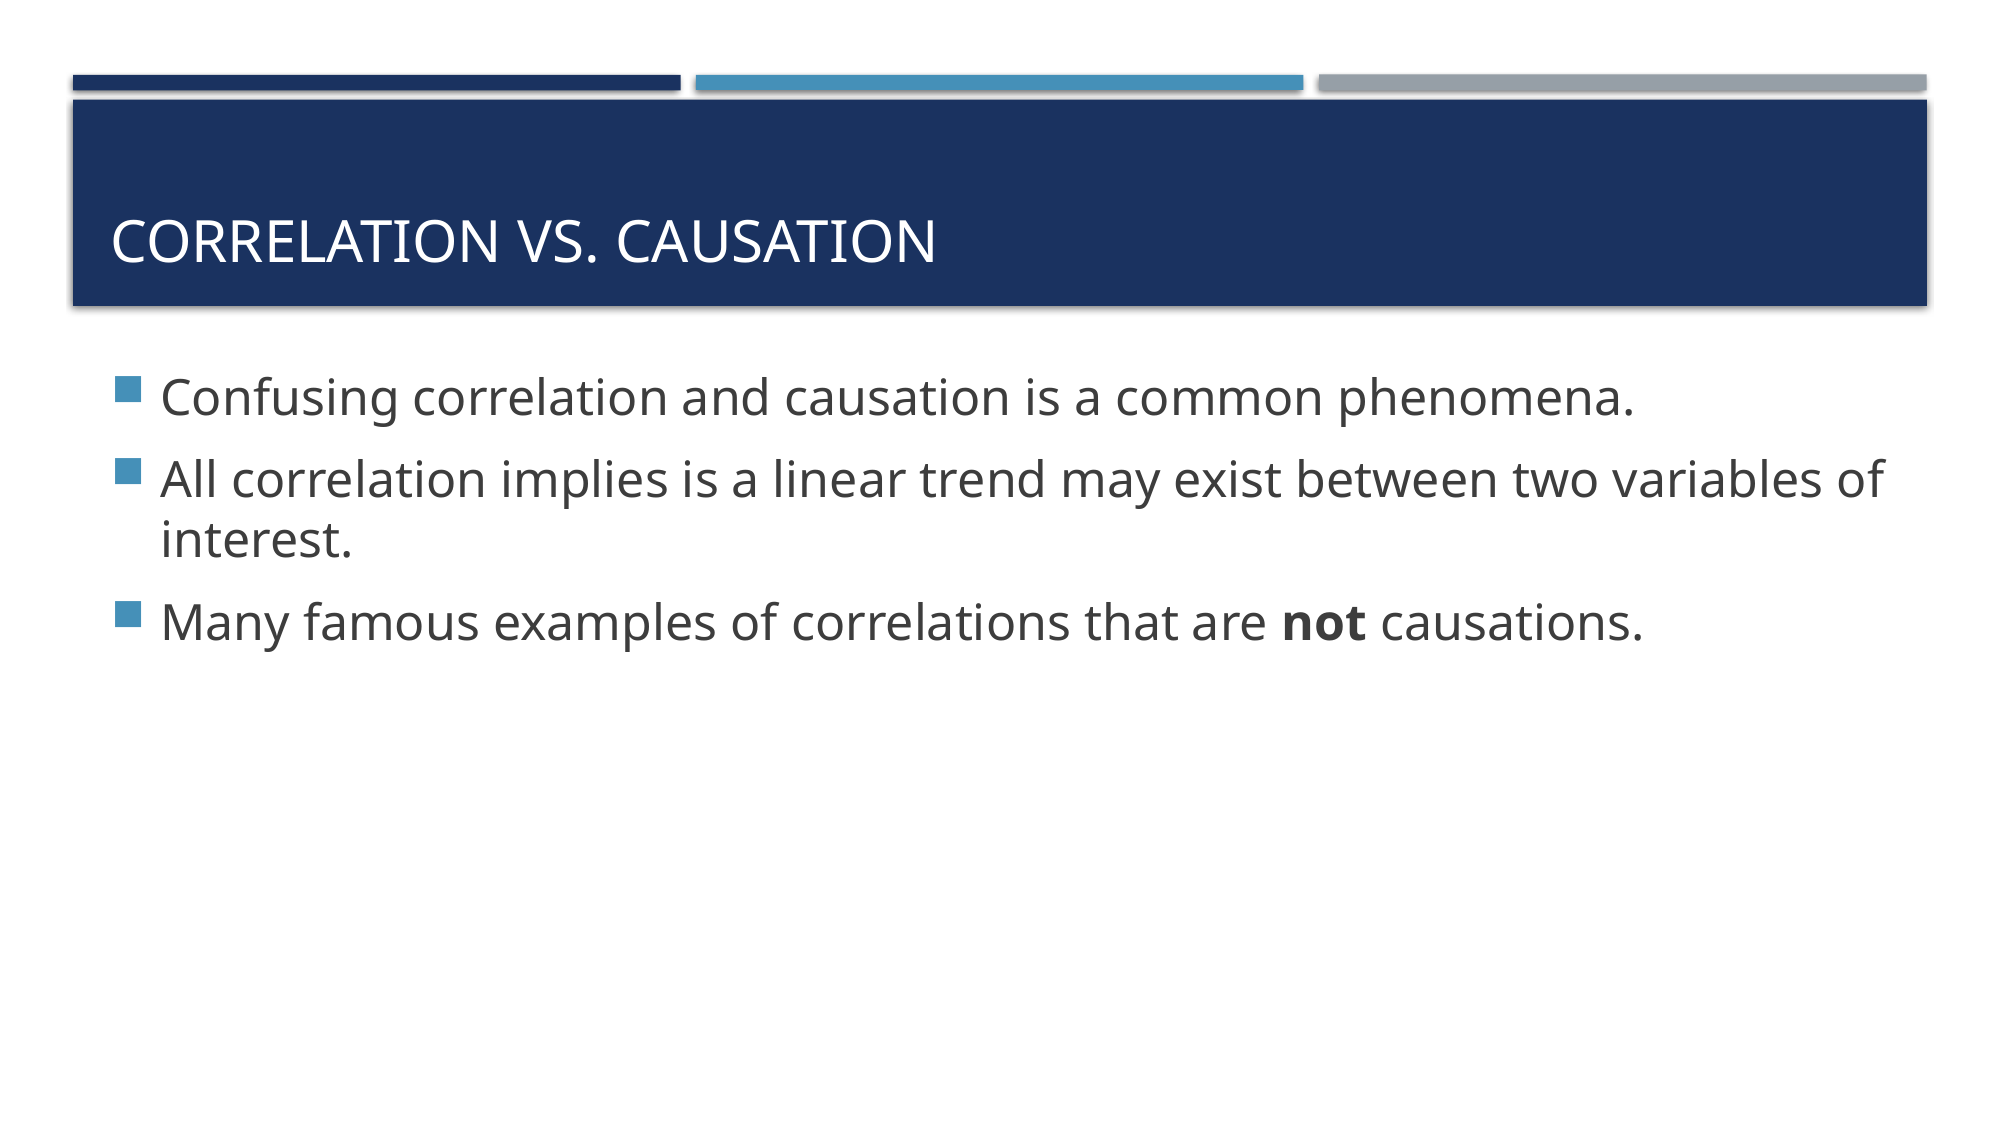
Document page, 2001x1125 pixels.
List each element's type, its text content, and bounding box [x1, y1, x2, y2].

list Confusing correlation and causation is a common phenomena. All correlation implies is a linear trend may exist between two variables of interest. Many famous examples of correlations that are not causations. [95, 357, 1905, 962]
title Correlation vs. Causation [95, 119, 1905, 282]
